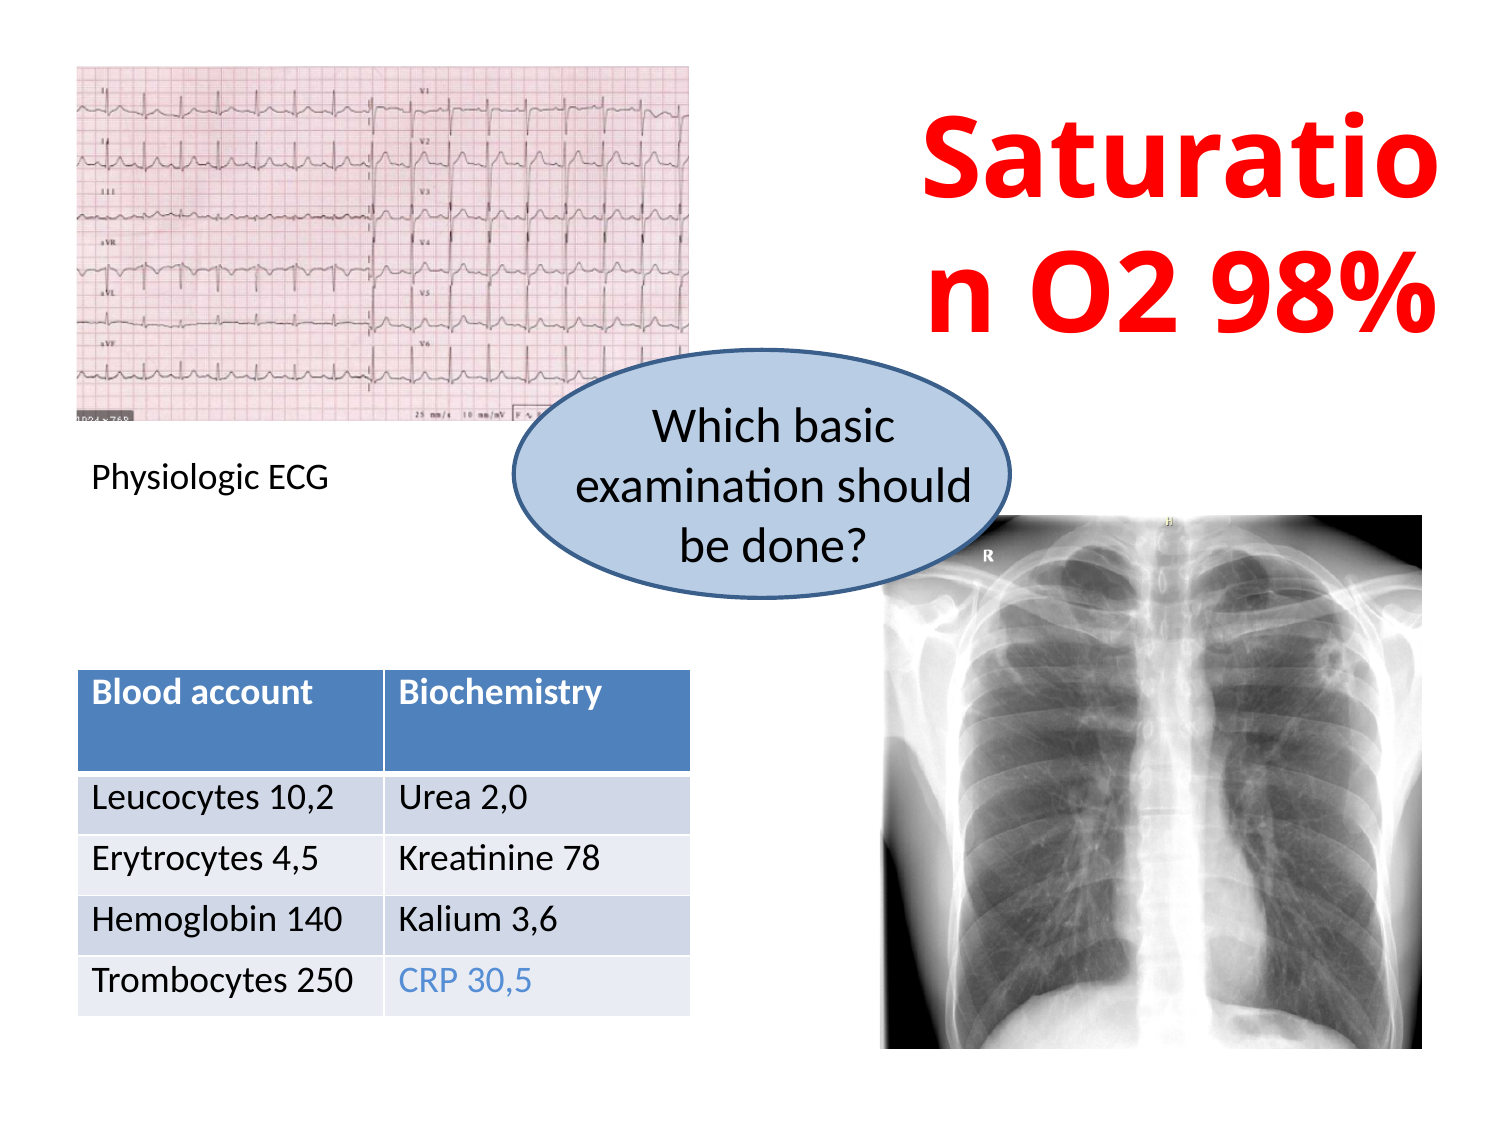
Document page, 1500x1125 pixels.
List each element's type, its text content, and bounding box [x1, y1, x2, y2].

text_box Which basic examination should be done? [549, 385, 999, 580]
text_box [511, 429, 549, 541]
picture [879, 514, 1423, 1049]
table_cell Trombocytes 250 [78, 957, 383, 1016]
picture [76, 66, 690, 421]
table_cell CRP 30,5 [385, 957, 690, 1016]
table_cell Kreatinine 78 [385, 836, 690, 895]
text_box Physiologic ECG [76, 444, 396, 505]
table_header Biochemistry [385, 670, 690, 771]
table_cell Leucocytes 10,2 [78, 777, 383, 834]
table_header Blood account [78, 670, 383, 771]
table_cell Urea 2,0 [385, 777, 690, 834]
table_cell Erytrocytes 4,5 [78, 836, 383, 895]
text_box [999, 433, 1012, 513]
text_box [694, 347, 940, 385]
text_box Saturation O2 98% [903, 78, 1459, 363]
table_cell Kalium 3,6 [385, 896, 690, 955]
text_box [626, 580, 874, 600]
table_cell Hemoglobin 140 [78, 896, 383, 955]
